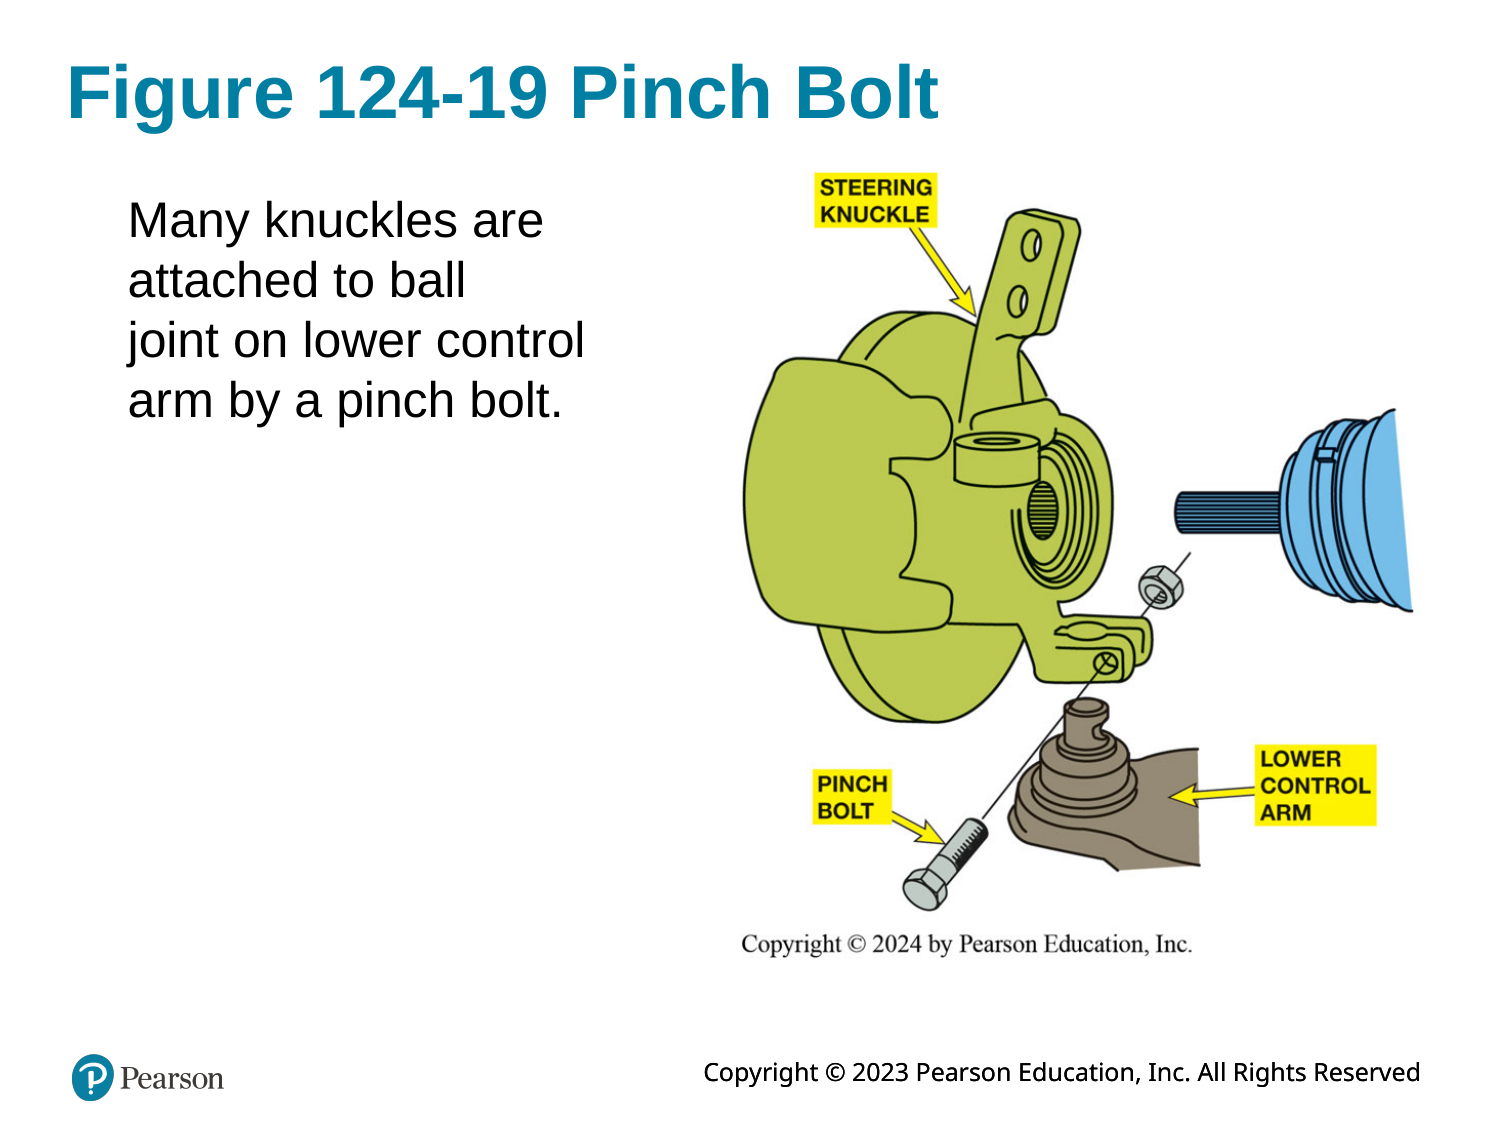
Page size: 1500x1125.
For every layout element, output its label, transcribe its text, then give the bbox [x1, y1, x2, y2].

picture [80, 1063, 106, 1088]
picture [740, 171, 1416, 959]
picture [98, 1054, 224, 1101]
picture [72, 1087, 83, 1101]
title Figure 124-19 Pinch Bolt [66, 36, 1416, 143]
picture [72, 1054, 88, 1070]
list Many knuckles are attached to ball joint on lower control arm by a pinch bolt. [95, 172, 636, 446]
